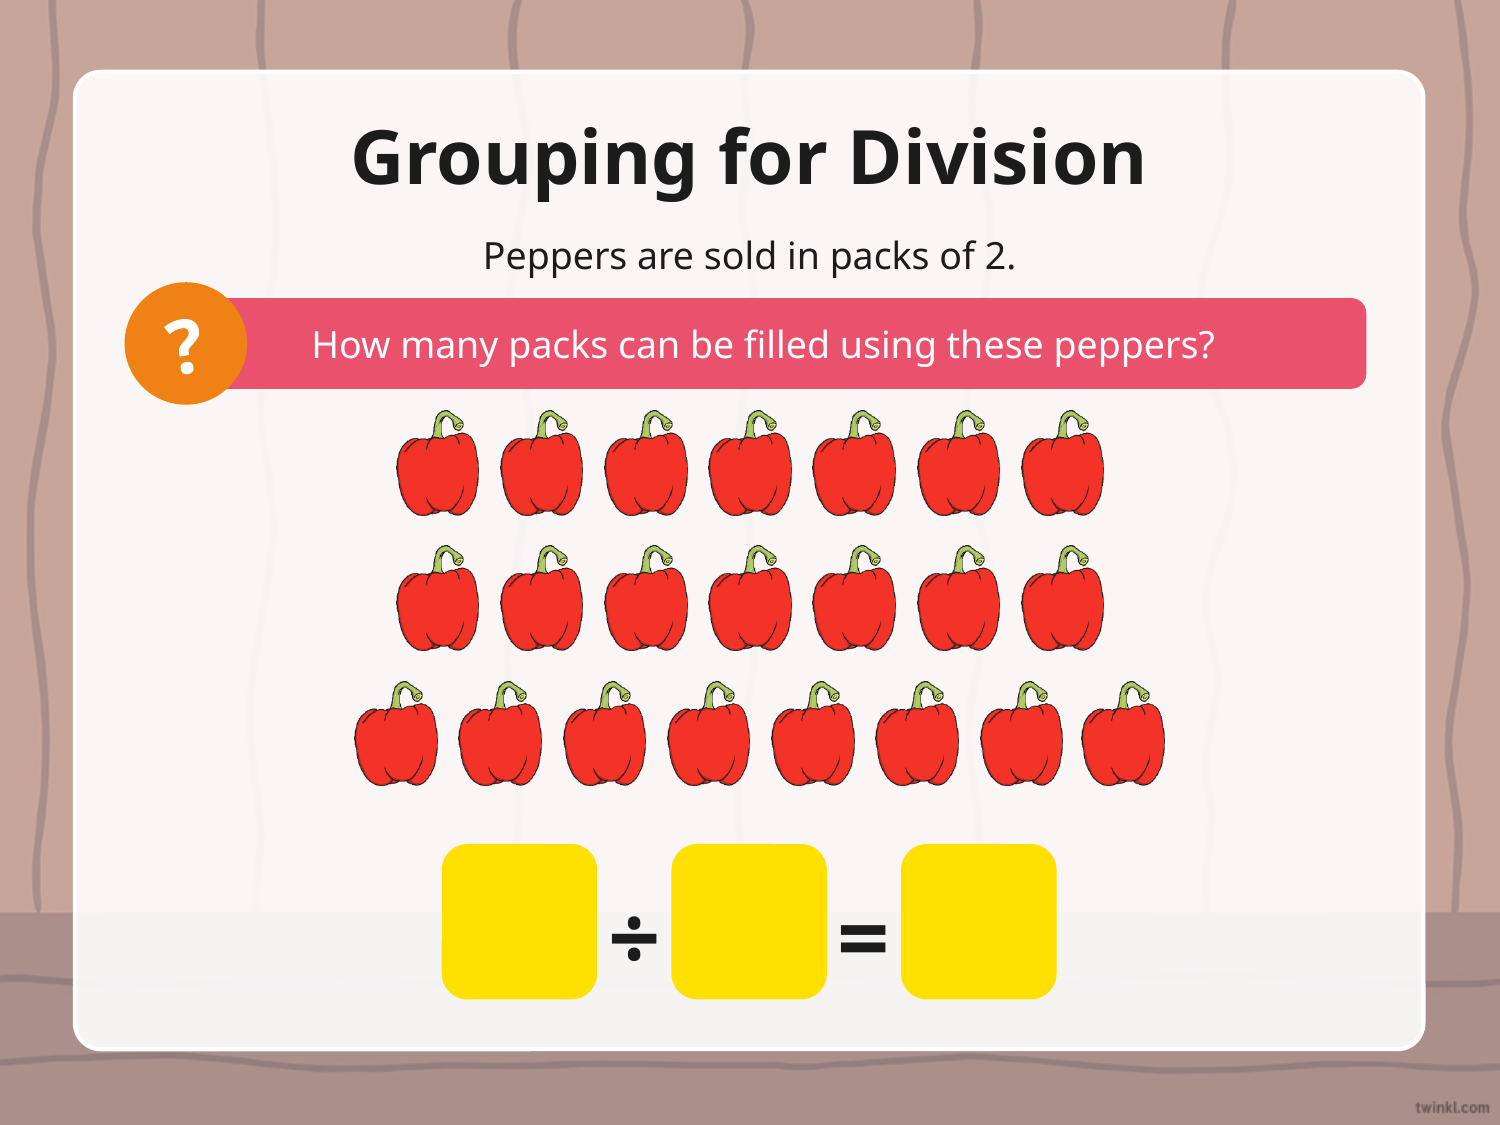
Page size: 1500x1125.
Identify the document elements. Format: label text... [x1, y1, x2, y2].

picture [0, 0, 1500, 1125]
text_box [441, 843, 1057, 1000]
text_box Peppers are sold in packs of 2. [123, 232, 1376, 278]
title Grouping for Division [73, 76, 1426, 244]
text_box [354, 410, 1165, 786]
text_box ? [123, 281, 249, 406]
text_box How many packs can be filled using these peppers? [229, 297, 1368, 390]
